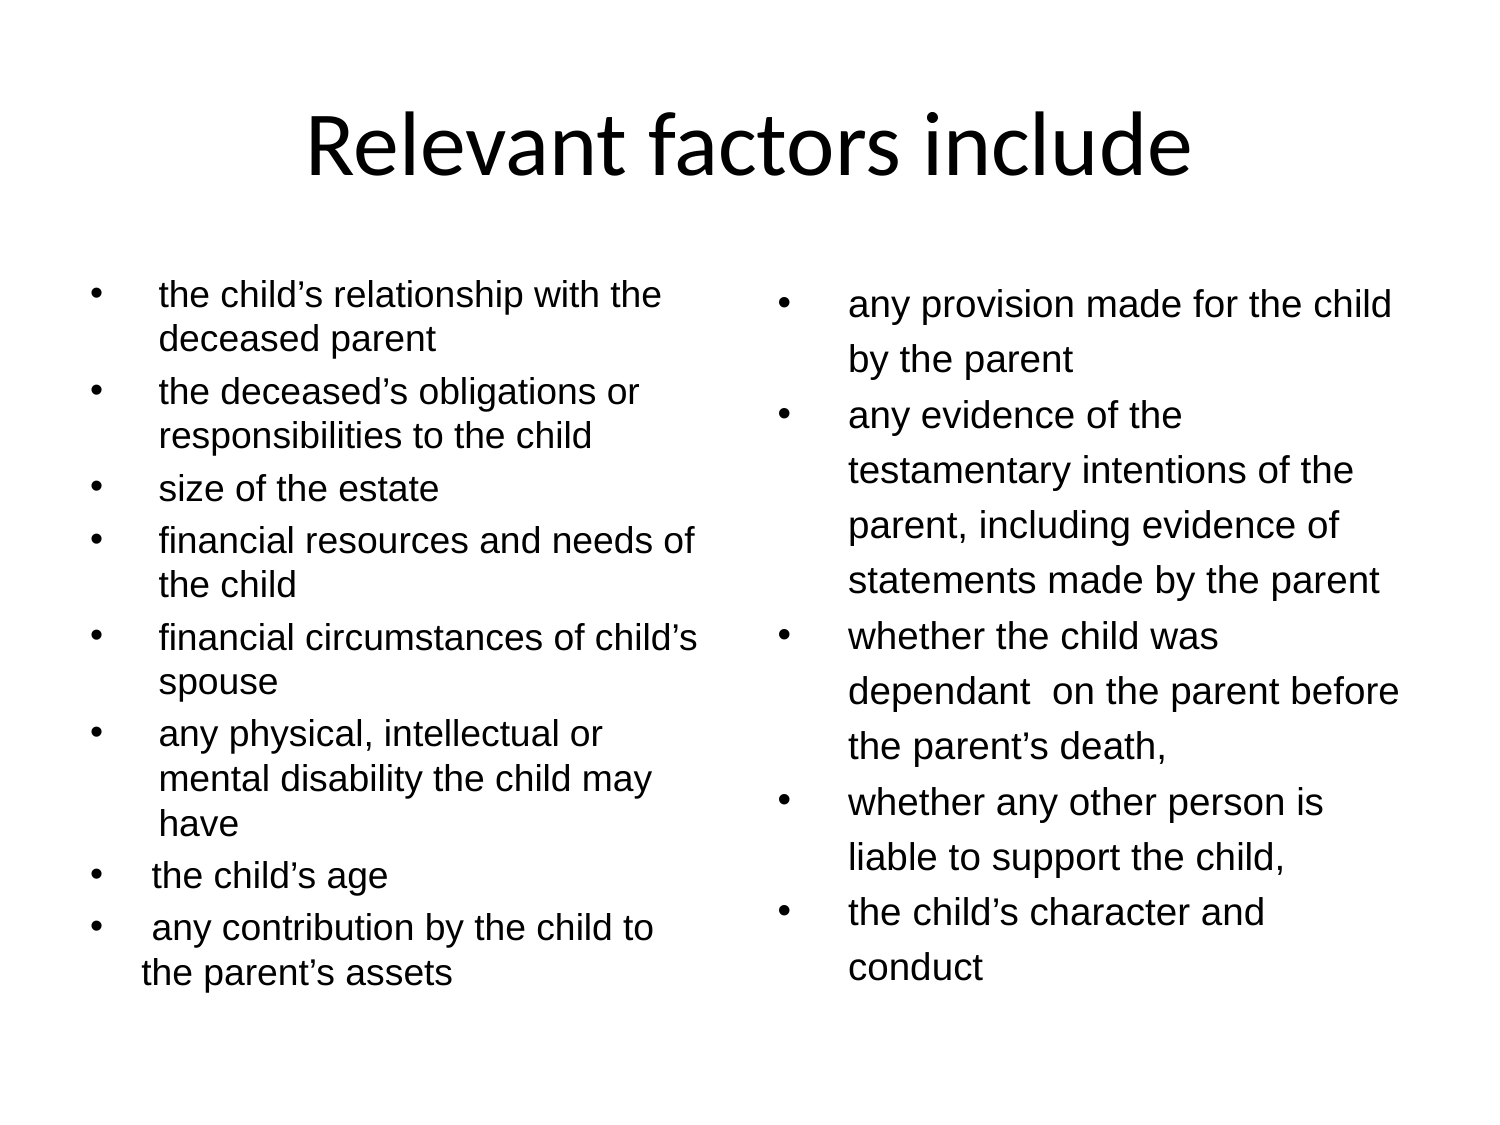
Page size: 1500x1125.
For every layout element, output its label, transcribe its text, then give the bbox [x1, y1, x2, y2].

list the child’s relationship with the deceased parent the deceased’s obligations or responsibilities to the child size of the estate financial resources and needs of the child financial circumstances of child’s spouse any physical, intellectual or mental disability the child may have the child’s age any contribution by the child to the parent’s assets [75, 262, 738, 1005]
list any provision made for the child by the parent any evidence of the testamentary intentions of the parent, including evidence of statements made by the parent whether the child was dependant on the parent before the parent’s death, whether any other person is liable to support the child, the child’s character and conduct [762, 262, 1425, 1005]
title Relevant factors include [75, 45, 1425, 233]
